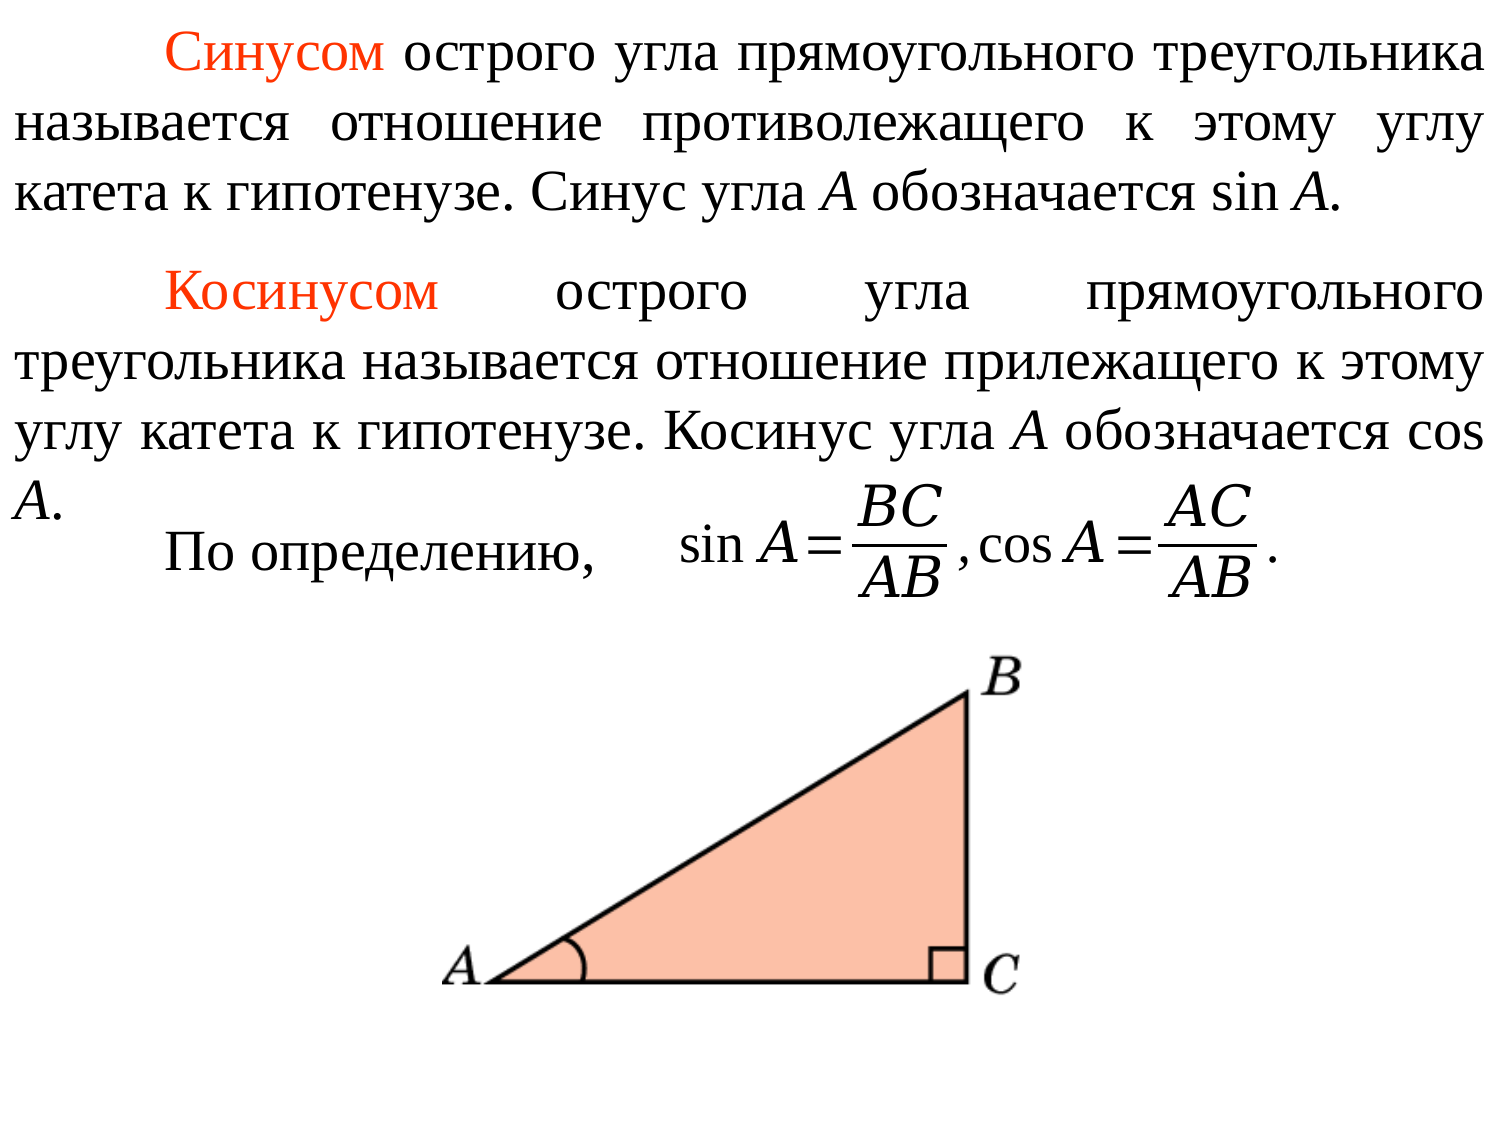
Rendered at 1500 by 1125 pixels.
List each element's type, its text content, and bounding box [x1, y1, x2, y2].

picture [442, 645, 1025, 1009]
text_box Косинусом острого угла прямоугольного треугольника называется отношение прилежащего к этому углу катета к гипотенузе. Косинус угла А обозначается cos A. [0, 243, 1500, 539]
text_box По определению, [0, 496, 700, 592]
text_box Синусом острого угла прямоугольного треугольника называется отношение противолежащего к этому углу катета к гипотенузе. Синус угла А обозначается sin A. [0, 5, 1500, 230]
